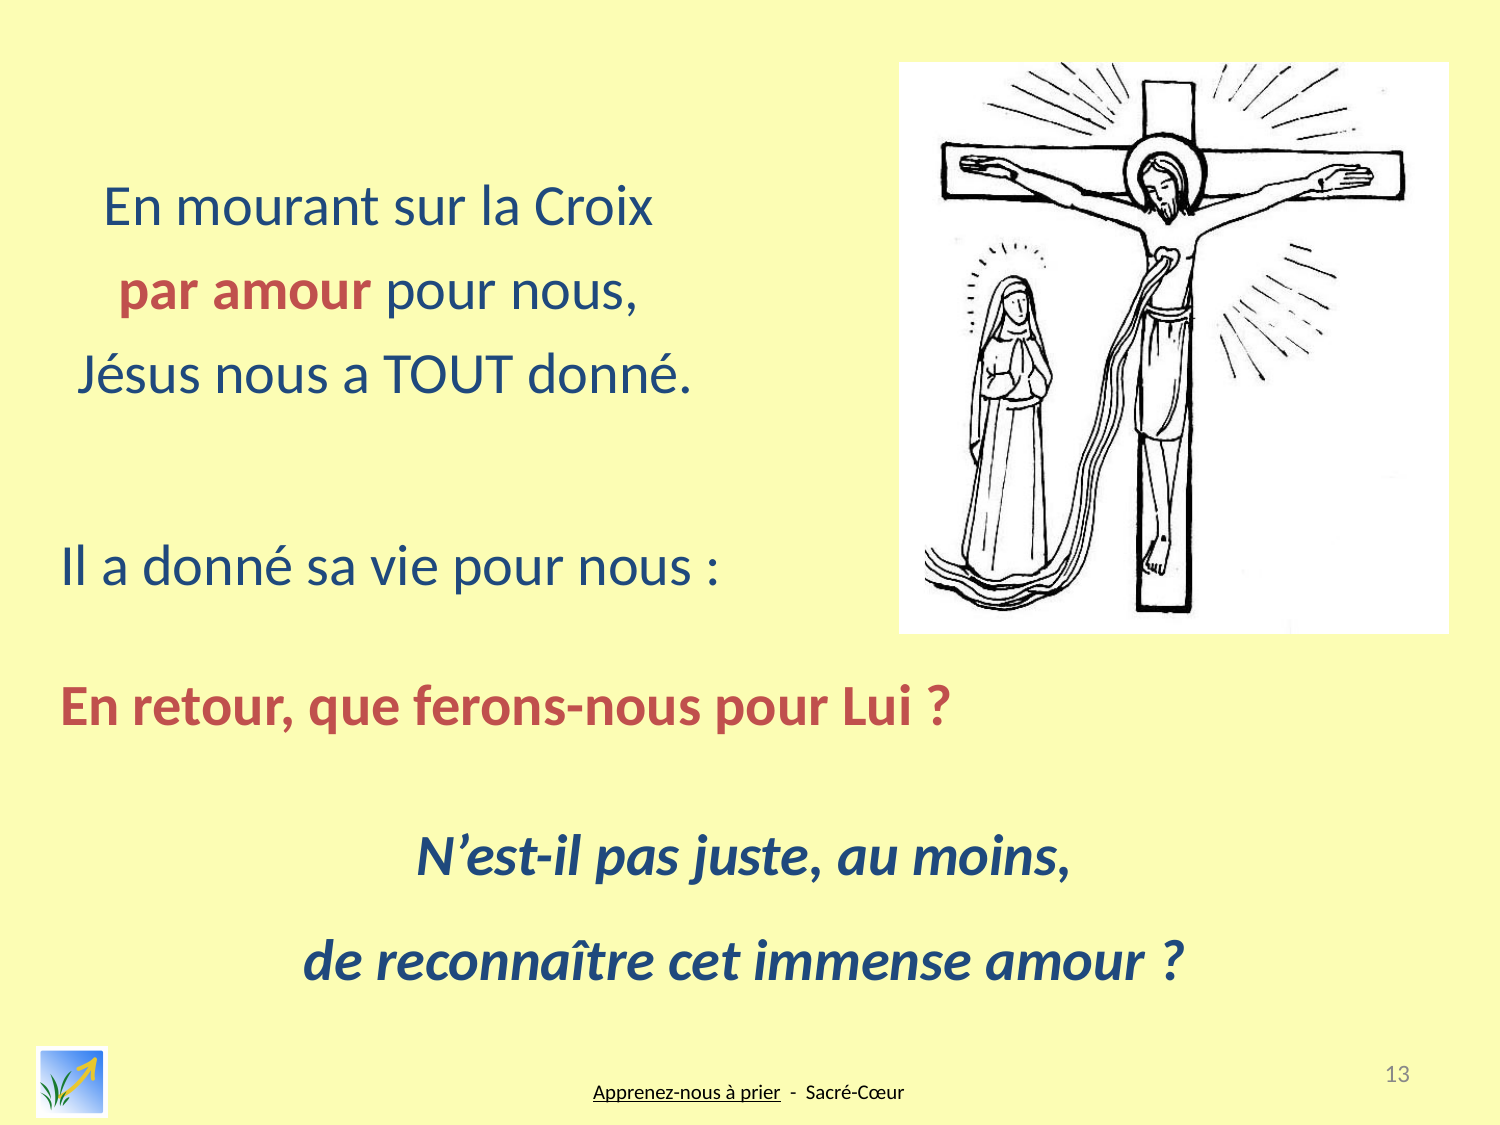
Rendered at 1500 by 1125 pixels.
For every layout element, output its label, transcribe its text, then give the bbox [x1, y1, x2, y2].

text_box N’est-il pas juste, au moins, de reconnaître cet immense amour ? [50, 809, 1439, 1000]
text_box En mourant sur la Croix par amour pour nous, Jésus nous a TOUT donné. [36, 159, 735, 413]
picture [36, 1046, 108, 1118]
picture [898, 62, 1449, 634]
slide_number 13 [1074, 1042, 1425, 1103]
text_box Apprenez-nous à prier - Sacré-Cœur [578, 1071, 920, 1111]
text_box Il a donné sa vie pour nous : En retour, que ferons-nous pour Lui ? [45, 519, 1039, 745]
